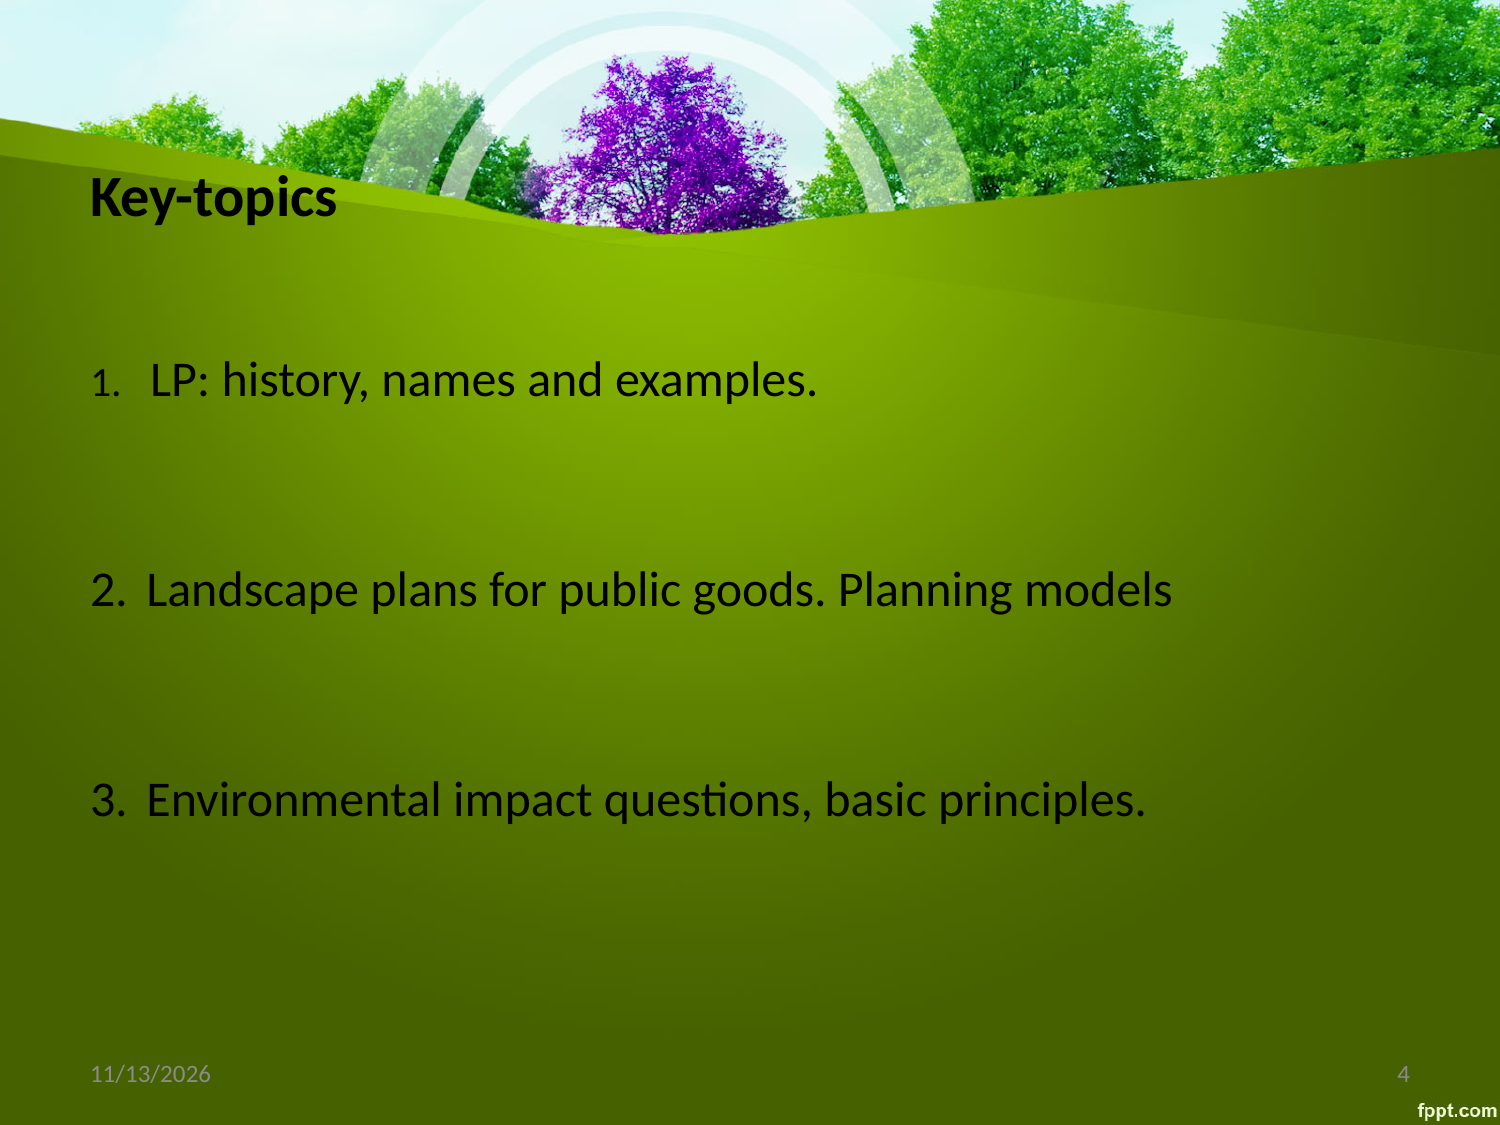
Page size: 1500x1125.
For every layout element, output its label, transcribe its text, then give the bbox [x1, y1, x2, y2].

list LP: history, names and examples. Landscape plans for public goods. Planning models Environmental impact questions, basic principles. [75, 235, 1352, 1005]
picture [0, 0, 1500, 1125]
slide_number 4 [1074, 1042, 1425, 1103]
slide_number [75, 1042, 425, 1103]
title Key-topics [75, 44, 569, 235]
